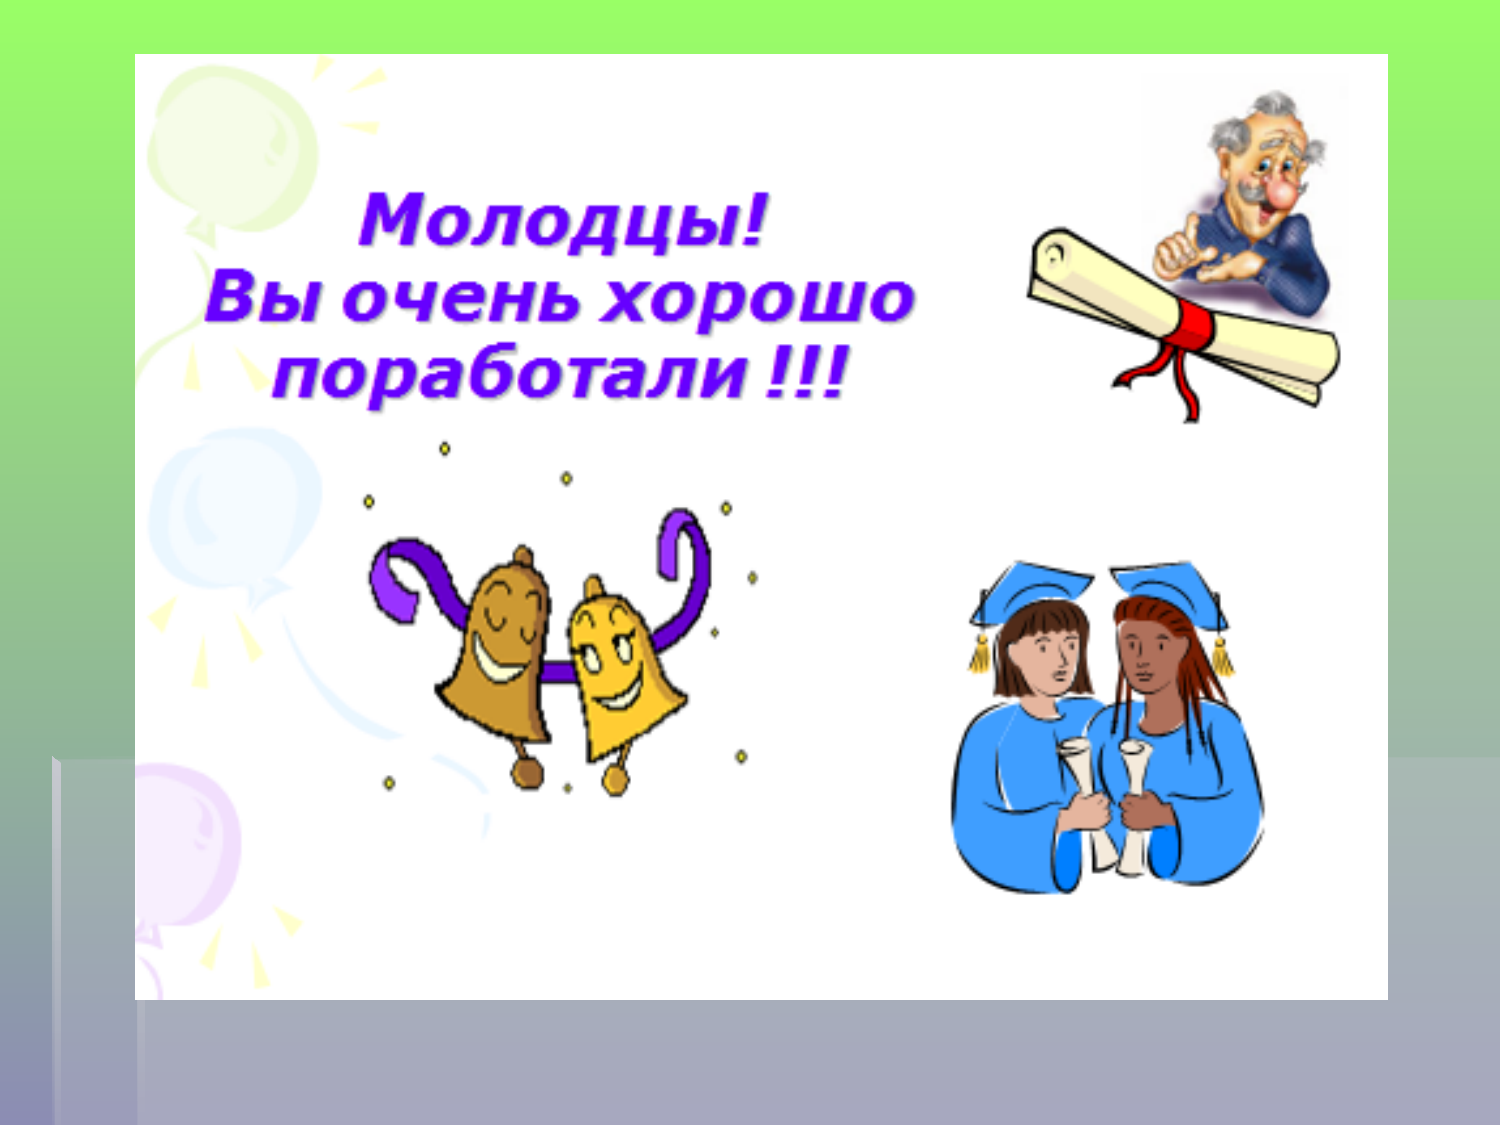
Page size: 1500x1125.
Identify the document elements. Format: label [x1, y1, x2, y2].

picture [135, 54, 1389, 1000]
